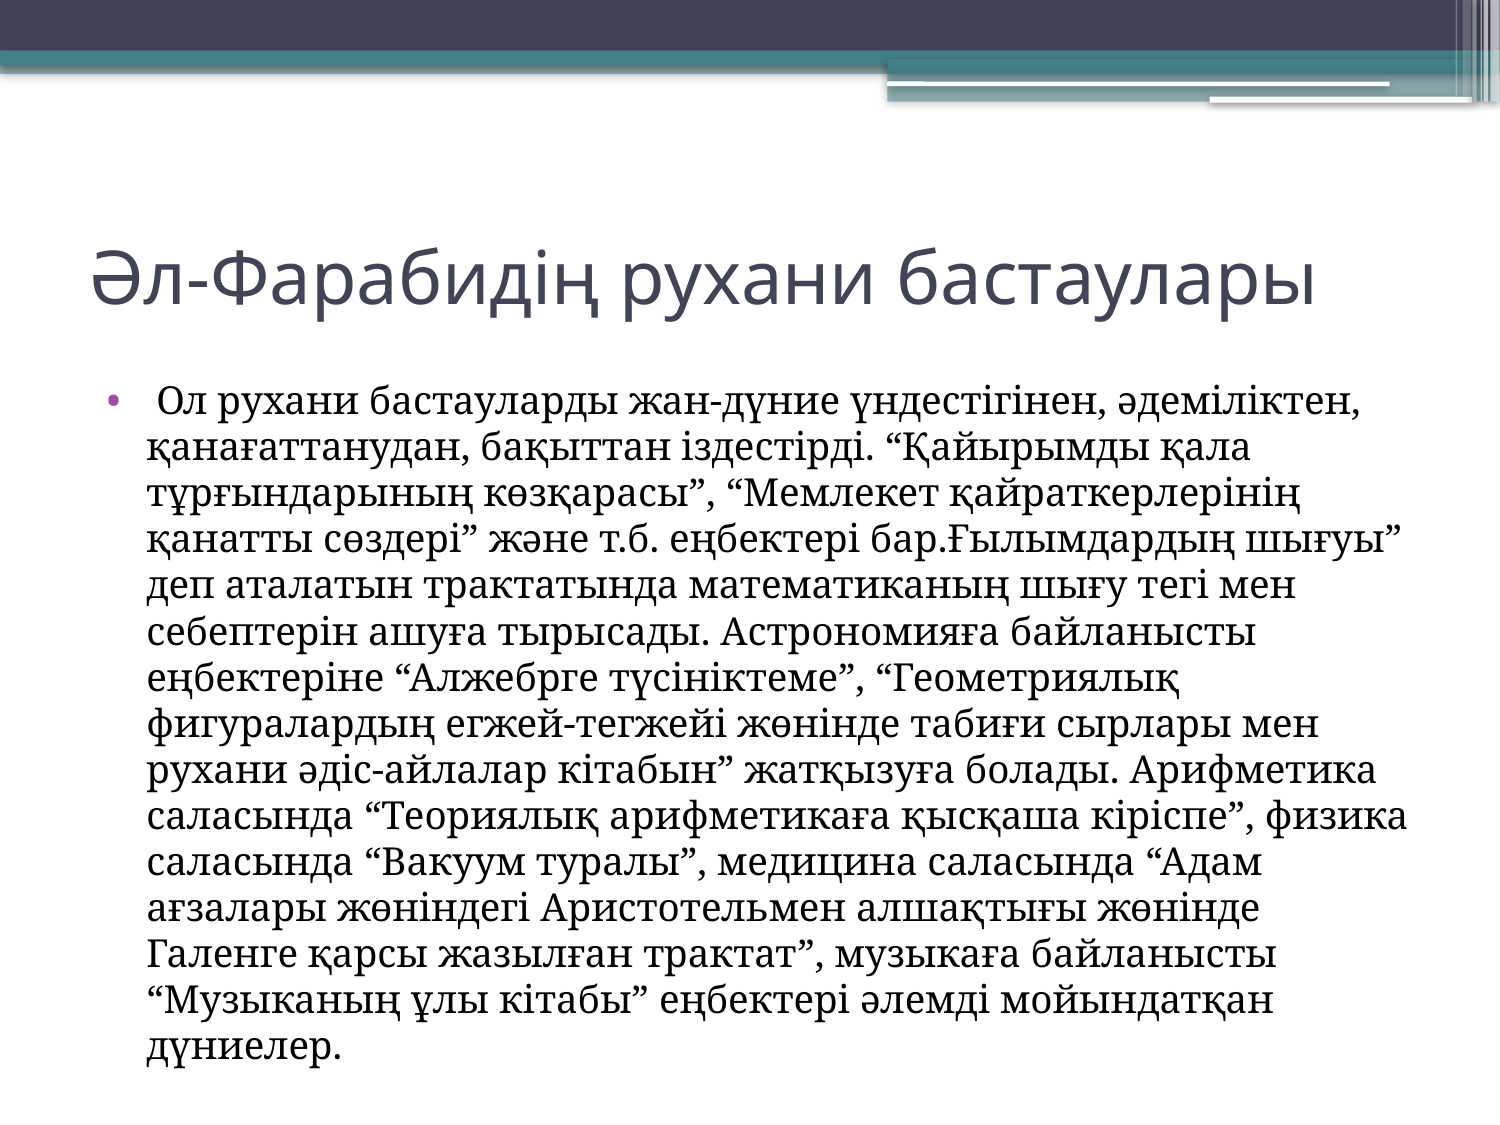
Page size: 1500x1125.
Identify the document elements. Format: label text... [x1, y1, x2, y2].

list Ол рухани бастауларды жан-дүние үндестігінен, әдеміліктен, қанағаттанудан, бақыттан іздестірді. “Қайырымды қала тұрғындарының көзқарасы”, “Мемлекет қайраткерлерінің қанатты сөздері” және т.б. еңбектері бар.Ғылымдардың шығуы” деп аталатын трактатында математиканың шығу тегі мен себептерін ашуға тырысады. Астрономияға байланысты еңбектеріне “Алжебрге түсініктеме”, “Геометриялық фигуралардың егжей-тегжейі жөнінде табиғи сырлары мен рухани әдіс-айлалар кітабын” жатқызуға болады. Арифметика саласында “Теориялық арифметикаға қысқаша кіріспе”, физика саласында “Вакуум туралы”, медицина саласында “Адам ағзалары жөніндегі Аристотельмен алшақтығы жөнінде Галенге қарсы жазылған трактат”, музыкаға байланысты “Музыканың ұлы кітабы” еңбектері әлемді мойындатқан дүниелер. [75, 368, 1425, 1079]
title Әл-Фарабидің рухани бастаулары [75, 187, 1425, 363]
